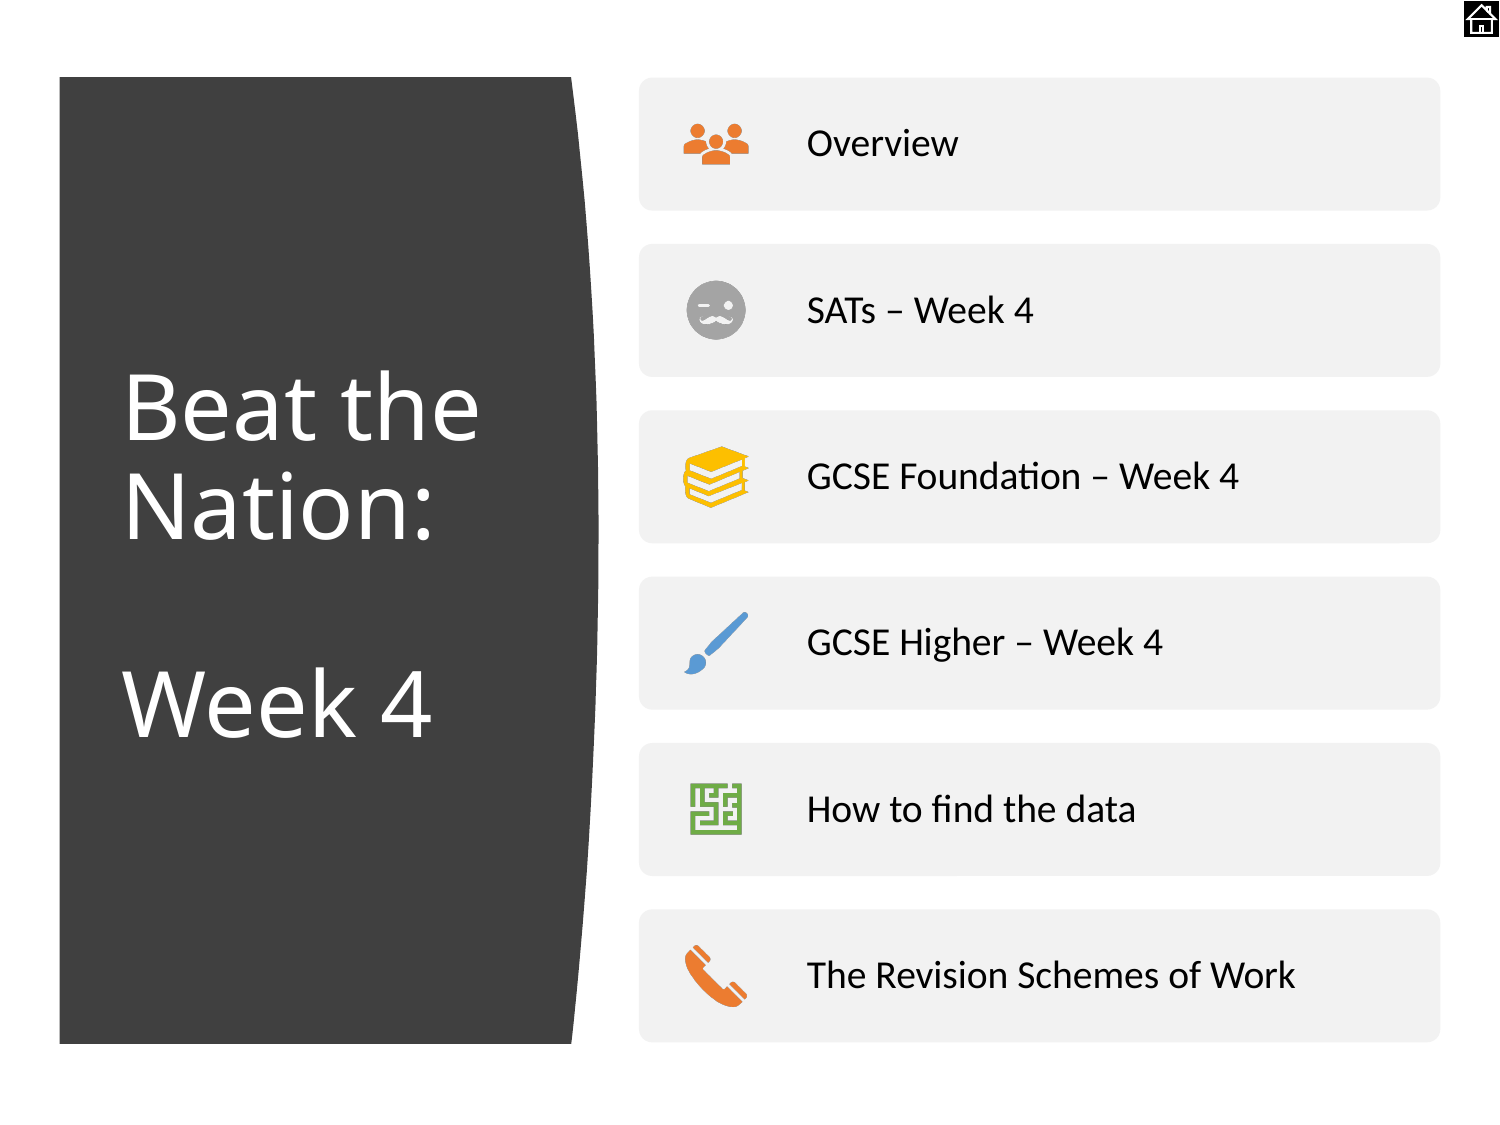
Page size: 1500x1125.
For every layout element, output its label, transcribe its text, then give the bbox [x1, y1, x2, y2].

text_box [58, 76, 600, 1045]
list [638, 77, 1441, 1043]
title Beat the Nation: Week 4 [106, 166, 527, 953]
